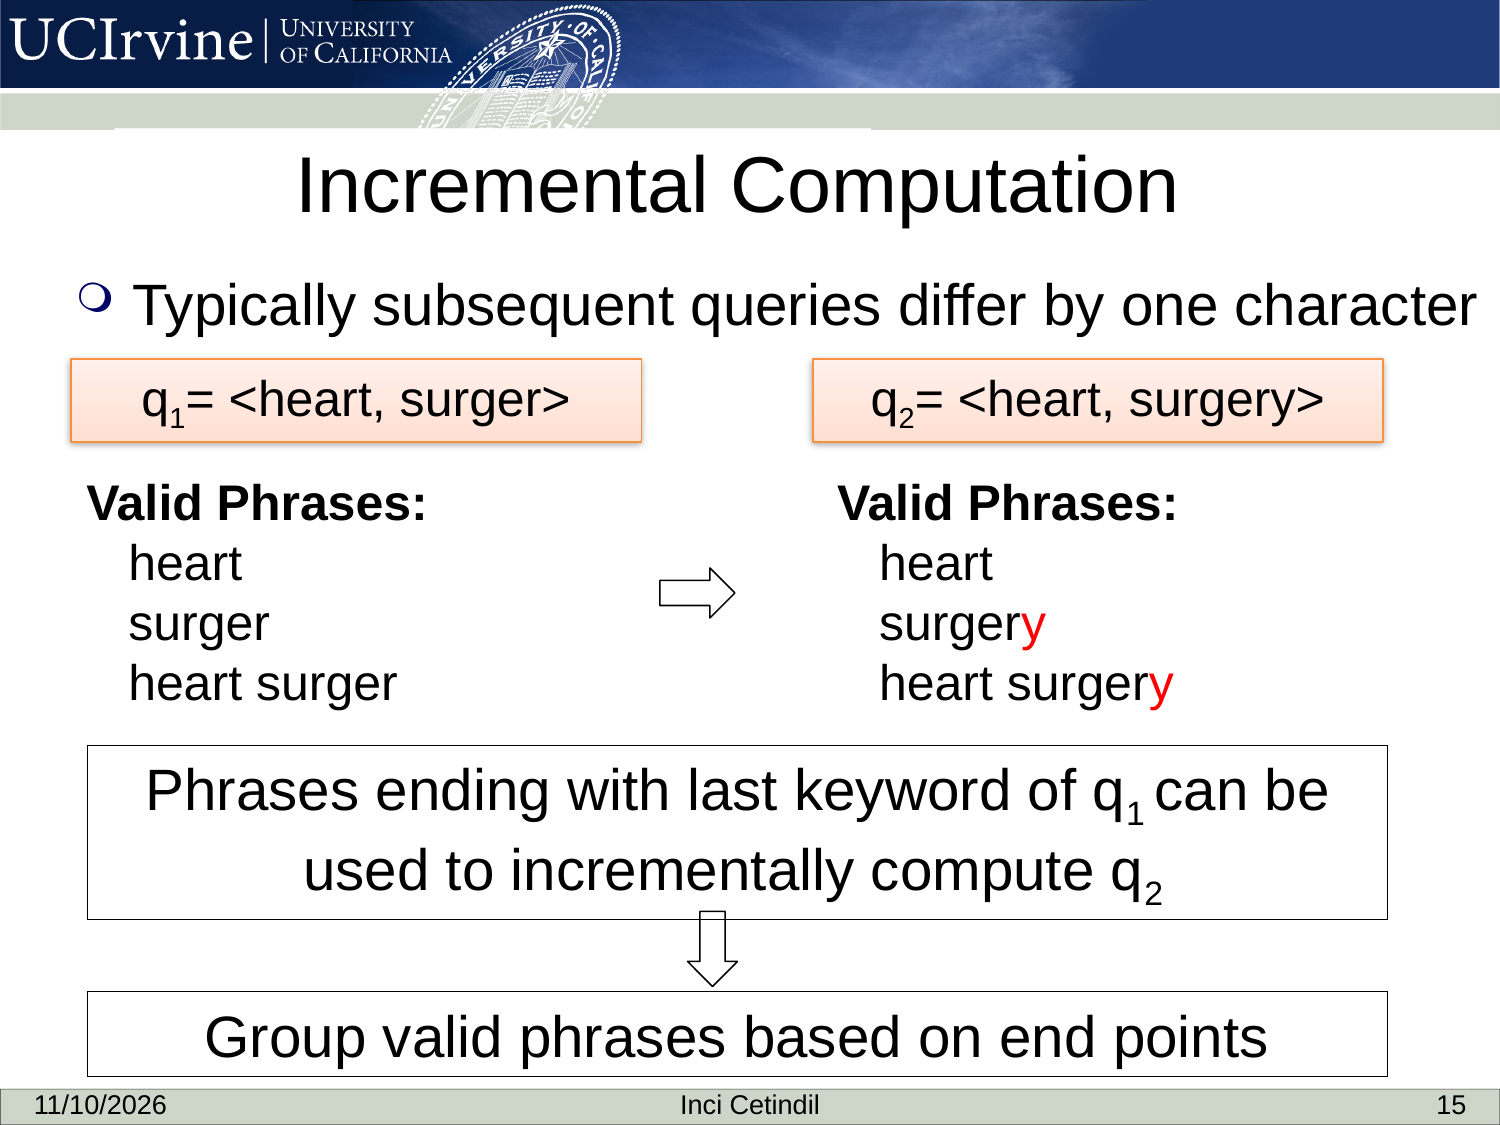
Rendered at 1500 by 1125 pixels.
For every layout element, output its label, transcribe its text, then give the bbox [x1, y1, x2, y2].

text_box Valid Phrases: heart surgery heart surgery [820, 461, 1265, 720]
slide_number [20, 1080, 371, 1125]
text_box [687, 920, 738, 987]
slide_number 15 [1382, 1080, 1480, 1125]
title Incremental Computation [29, 94, 1446, 283]
text_box q1= <heart, surger> [70, 358, 642, 443]
footer Inci Cetindil [512, 1080, 988, 1125]
text_box [659, 567, 735, 618]
text_box Valid Phrases: heart surger heart surger [69, 461, 514, 720]
list Typically subsequent queries differ by one character [62, 271, 1500, 382]
text_box q2= <heart, surgery> [812, 358, 1384, 443]
text_box Phrases ending with last keyword of q1 can be used to incrementally compute q2 [87, 745, 1388, 920]
picture [0, 0, 1500, 1125]
text_box Group valid phrases based on end points [87, 991, 1388, 1077]
